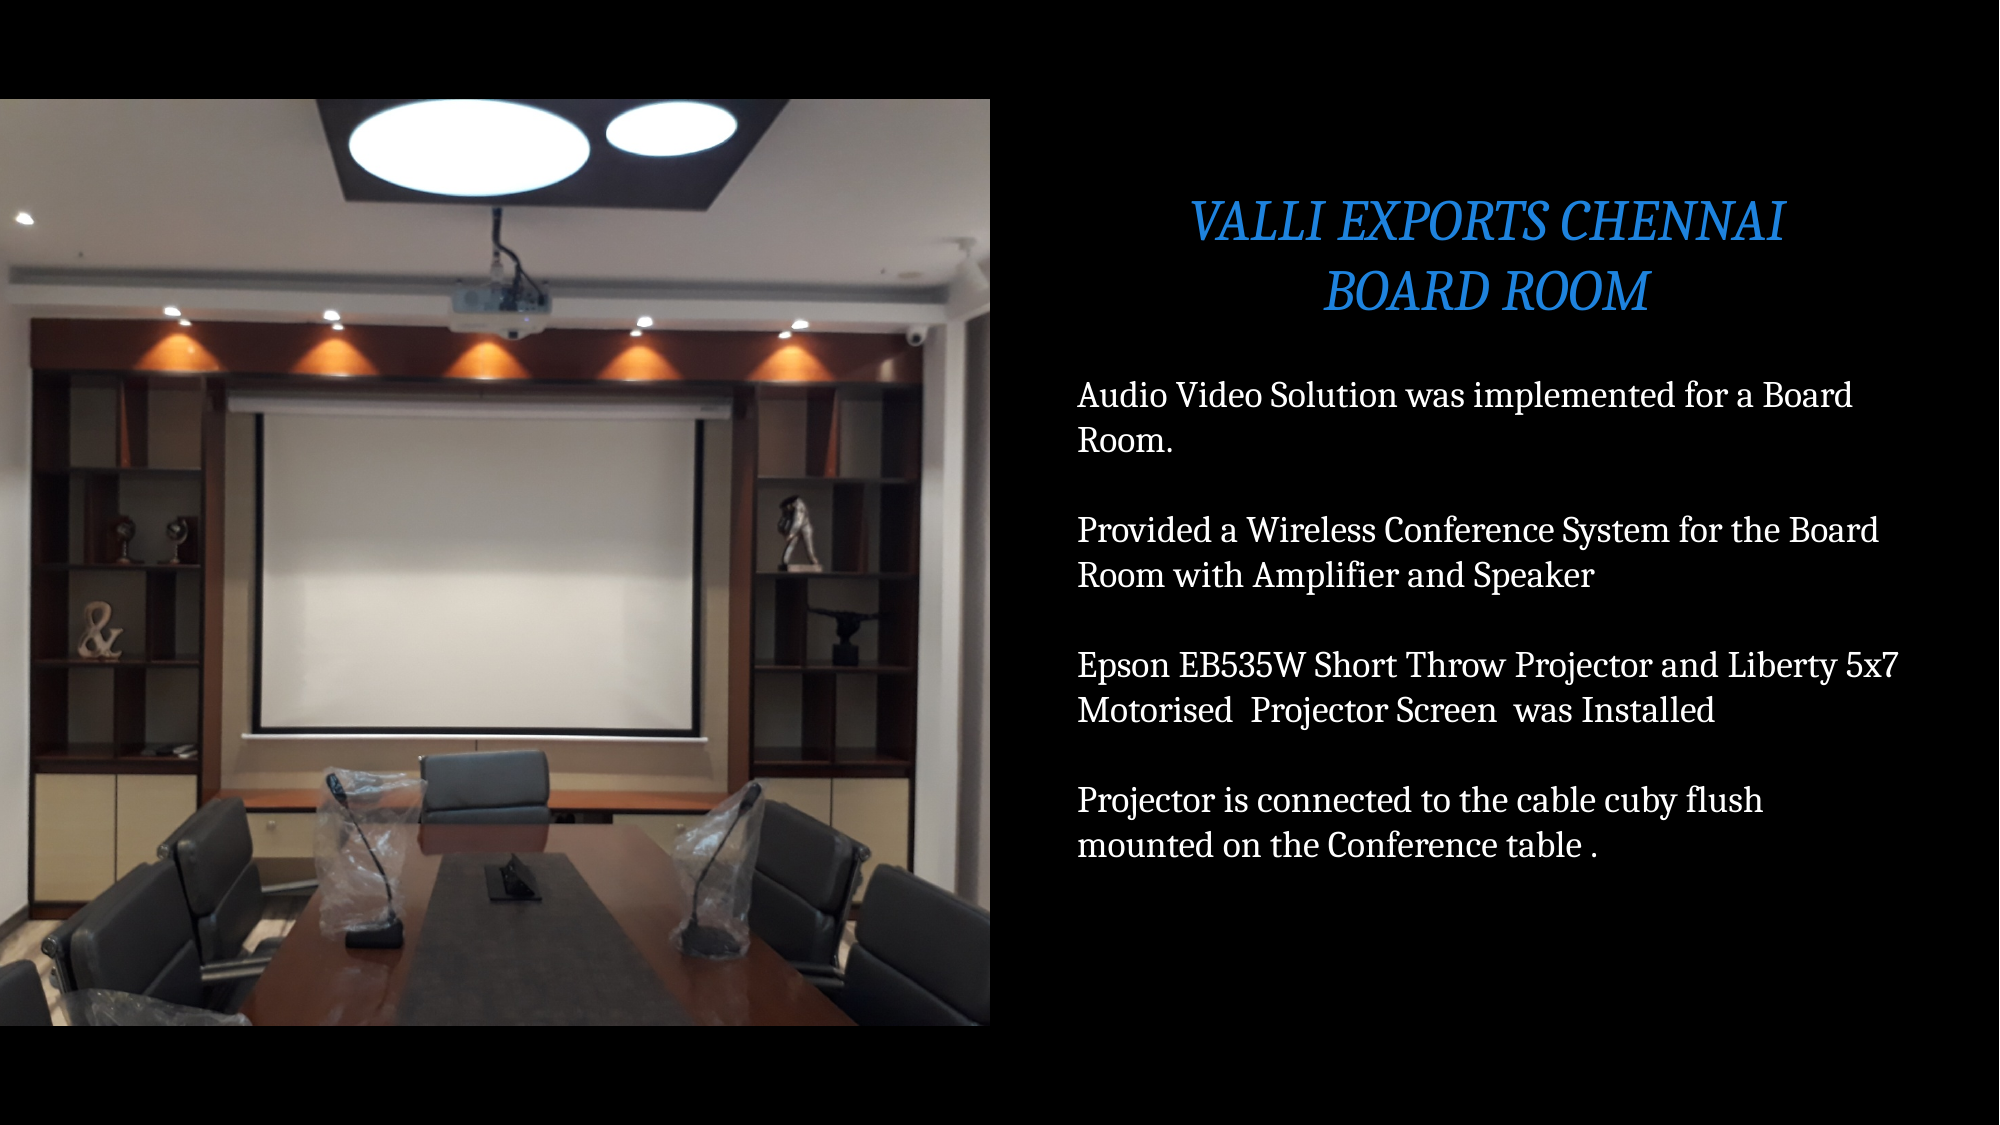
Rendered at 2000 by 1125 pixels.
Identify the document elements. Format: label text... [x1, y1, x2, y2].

picture [0, 99, 990, 1026]
text_box Audio Video Solution was implemented for a Board Room. Provided a Wireless Conference System for the Board Room with Amplifier and Speaker Epson EB535W Short Throw Projector and Liberty 5x7 Motorised Projector Screen was Installed Projector is connected to the cable cuby flush mounted on the Conference table . [1062, 362, 1925, 873]
list VALLI EXPORTS CHENNAI BOARD ROOM [1074, 125, 1900, 362]
